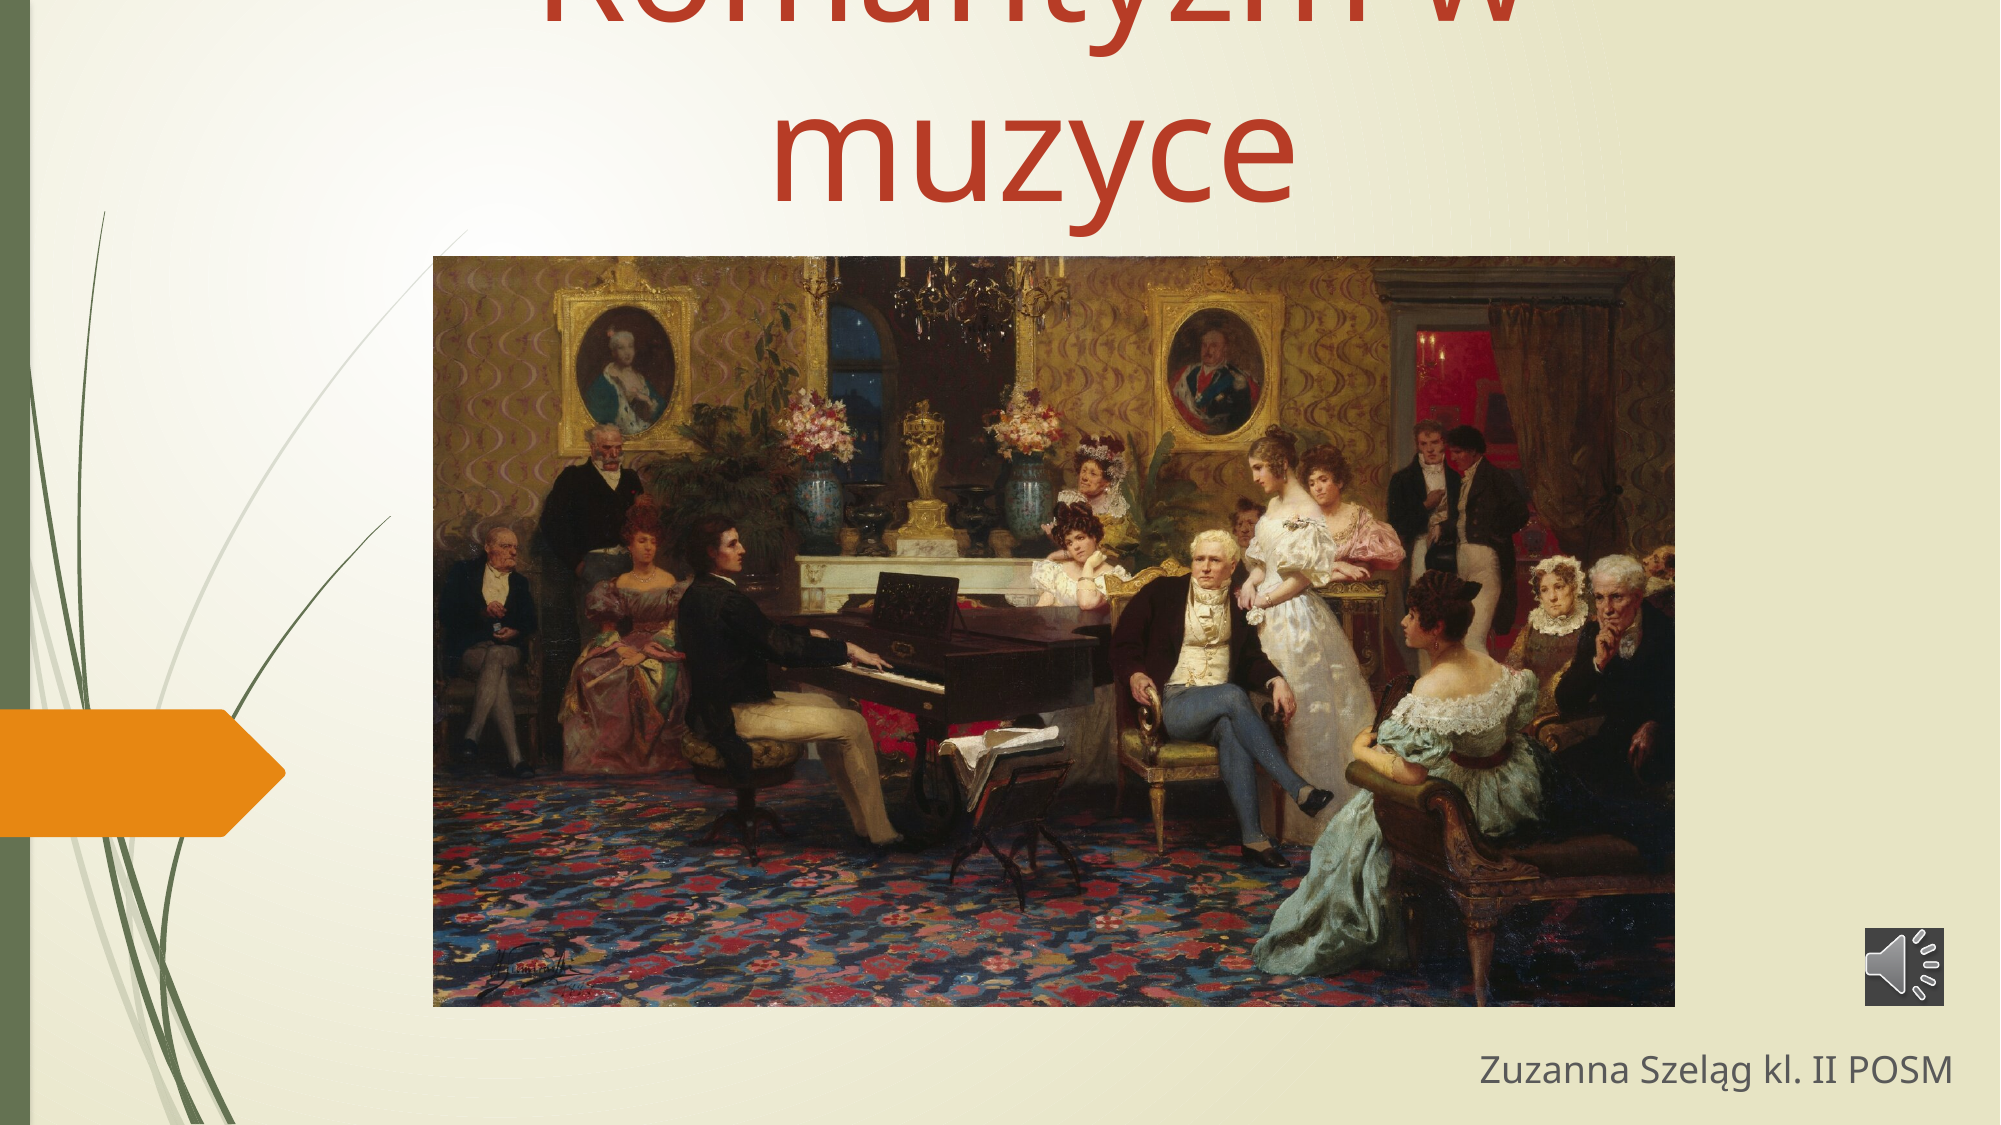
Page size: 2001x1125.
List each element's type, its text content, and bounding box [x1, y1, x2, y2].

title Romantyzm w muzyce [456, 100, 1611, 239]
subtitle Zuzanna Szeląg kl. II POSM [1429, 1038, 1970, 1113]
picture [1864, 926, 1945, 1008]
picture [432, 255, 1675, 1008]
